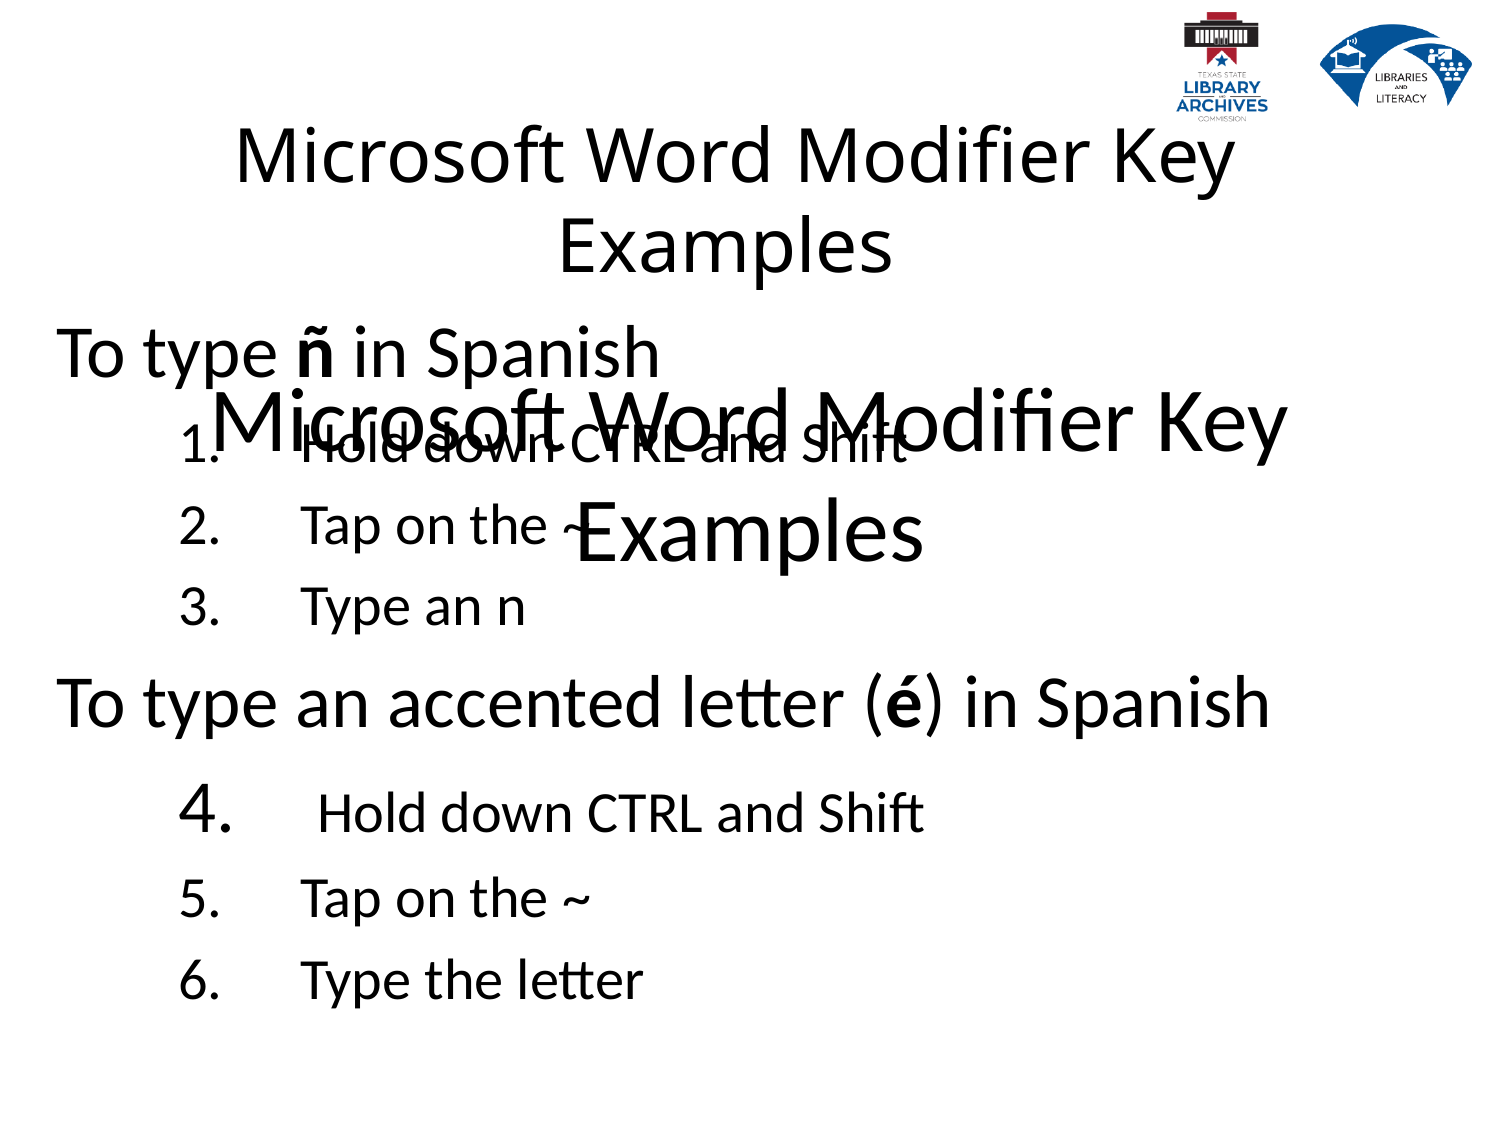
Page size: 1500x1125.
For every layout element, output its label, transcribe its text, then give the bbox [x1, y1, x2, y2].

title Microsoft Word Modifier Key Examples [112, 349, 1388, 591]
picture [1312, 13, 1482, 127]
text_box Microsoft Word Modifier Key Examples To type ñ in Spanish Hold down CTRL and Shift Tap on the ~ Type an n To type an accented letter (é) in Spanish Hold down CTRL and Shift Tap on the ~ Type the letter [41, 99, 1429, 1125]
picture [1162, 12, 1272, 129]
